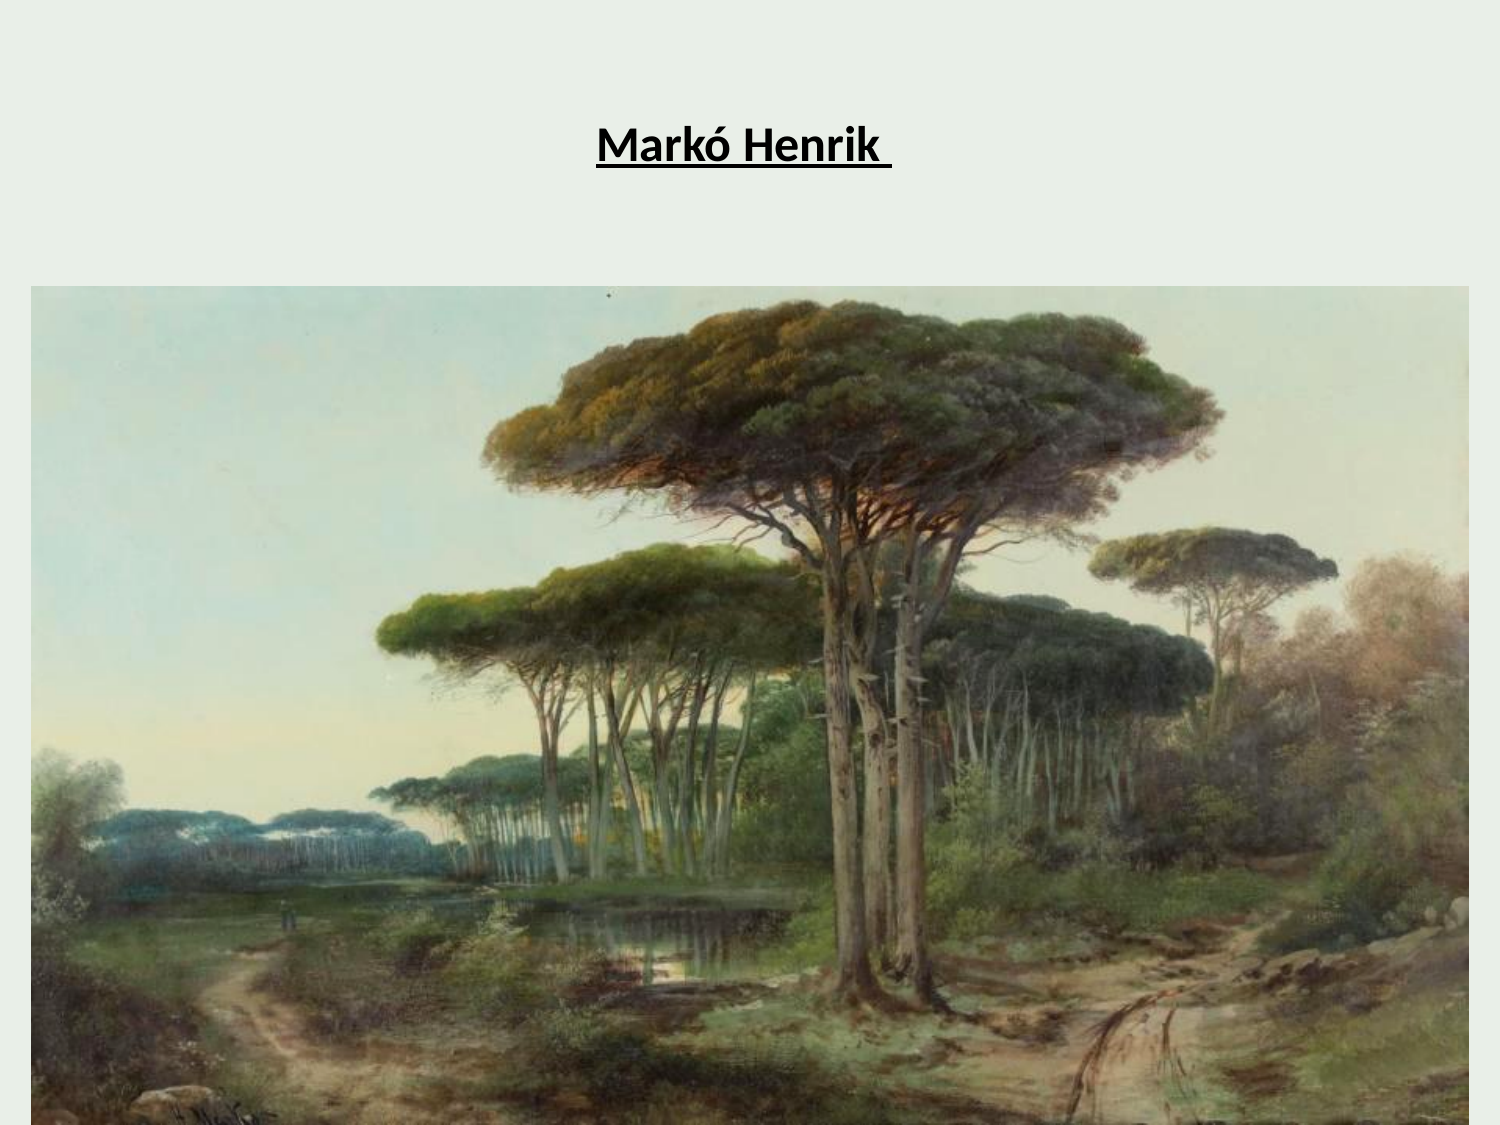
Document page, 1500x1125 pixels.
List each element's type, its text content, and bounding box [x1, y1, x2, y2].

text_box Markó Henrik [454, 113, 1034, 179]
picture [31, 285, 1469, 1125]
